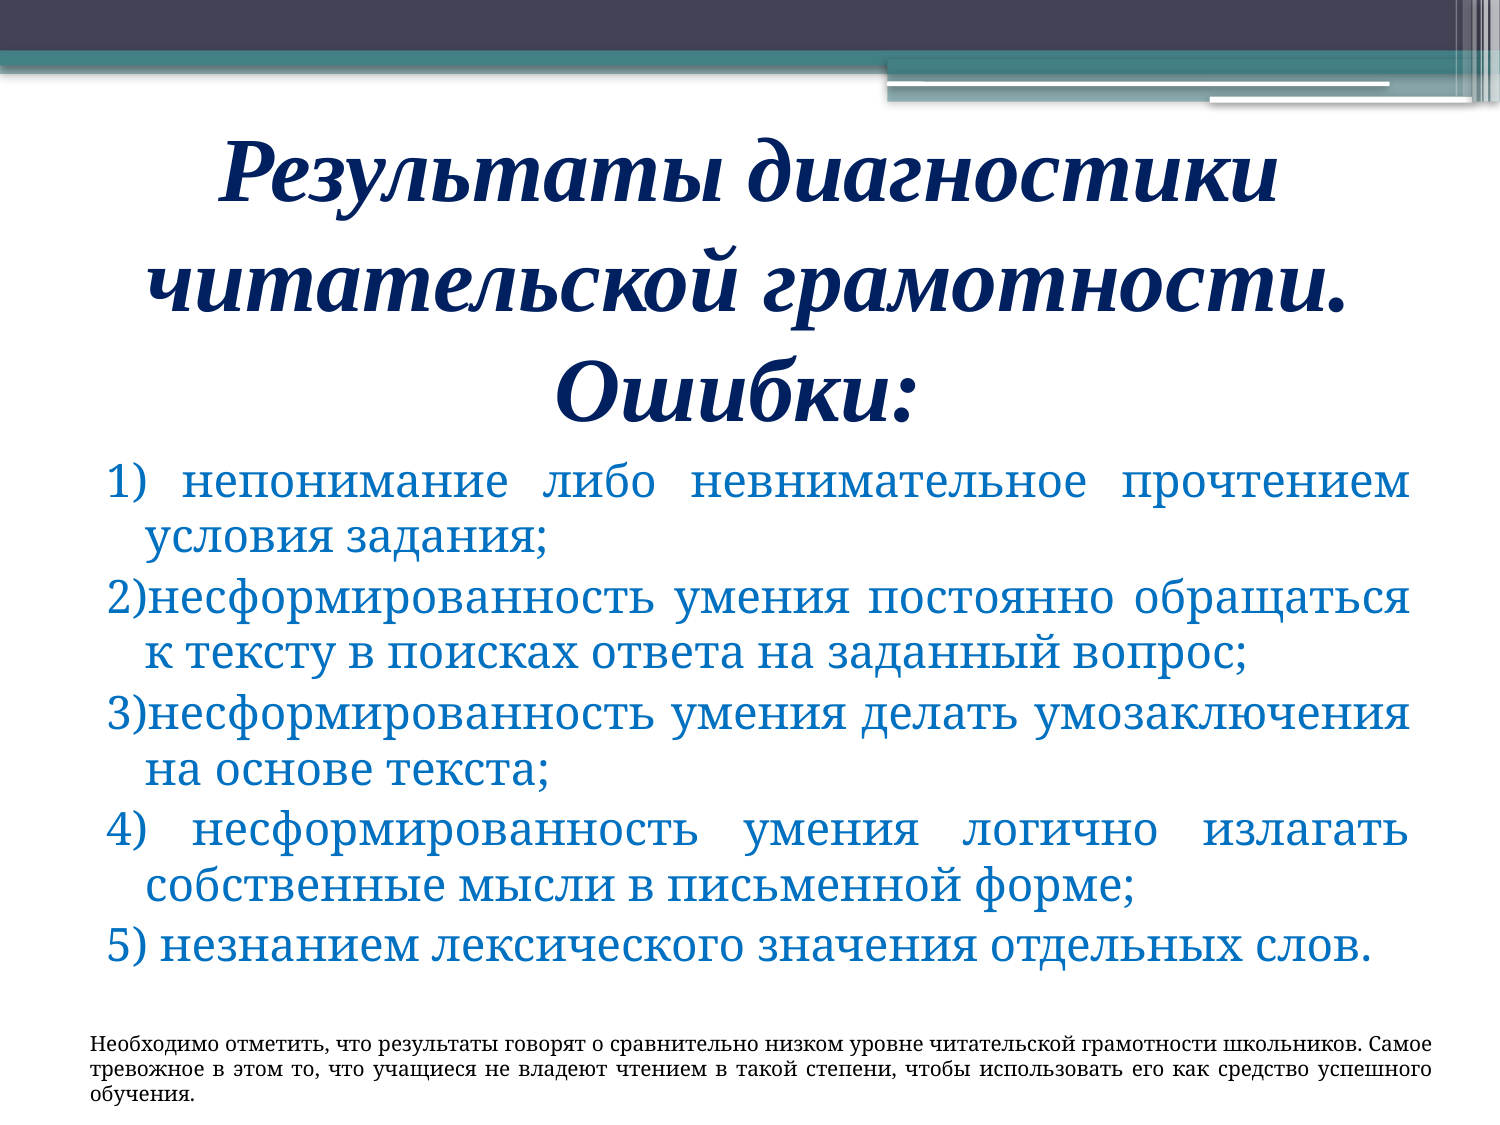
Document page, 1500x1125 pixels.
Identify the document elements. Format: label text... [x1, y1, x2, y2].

list 1) непонимание либо невнимательное прочтением условия задания; 2)несформированность умения постоянно обращаться к тексту в поисках ответа на заданный вопрос; 3)несформированность умения делать умозаключения на основе текста; 4) несформированность умения логично излагать собственные мысли в письменной форме; 5) незнанием лексического значения отдельных слов. [75, 444, 1425, 1023]
footer Необходимо отметить, что результаты говорят о сравнительно низком уровне читательской грамотности школьников. Самое тревожное в этом то, что учащиеся не владеют чтением в такой степени, чтобы использовать его как средство успешного обучения. [75, 1023, 1447, 1125]
title Результаты диагностики читательской грамотности. Ошибки: [75, 187, 1425, 363]
